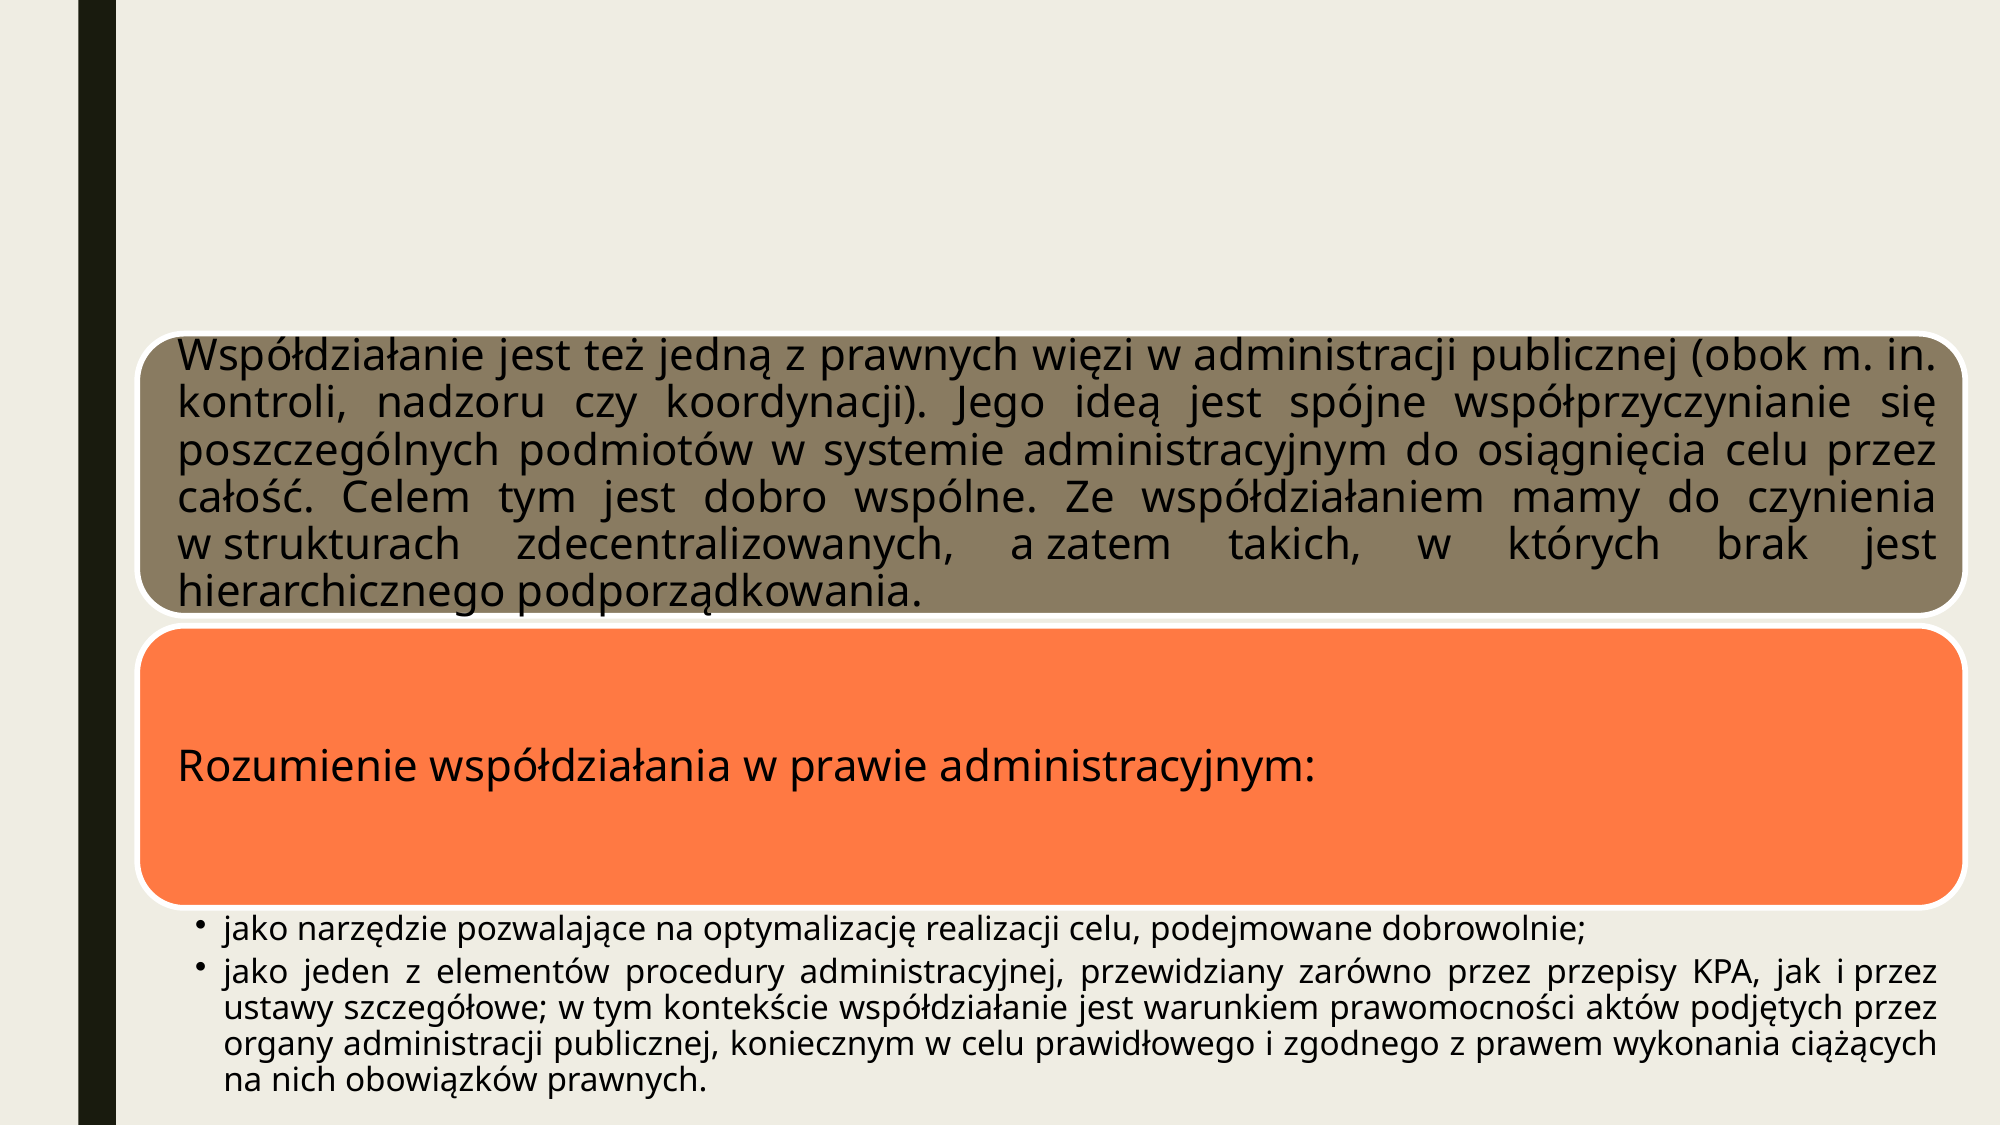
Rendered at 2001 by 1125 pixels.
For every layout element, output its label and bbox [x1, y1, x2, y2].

list [137, 311, 1966, 1084]
